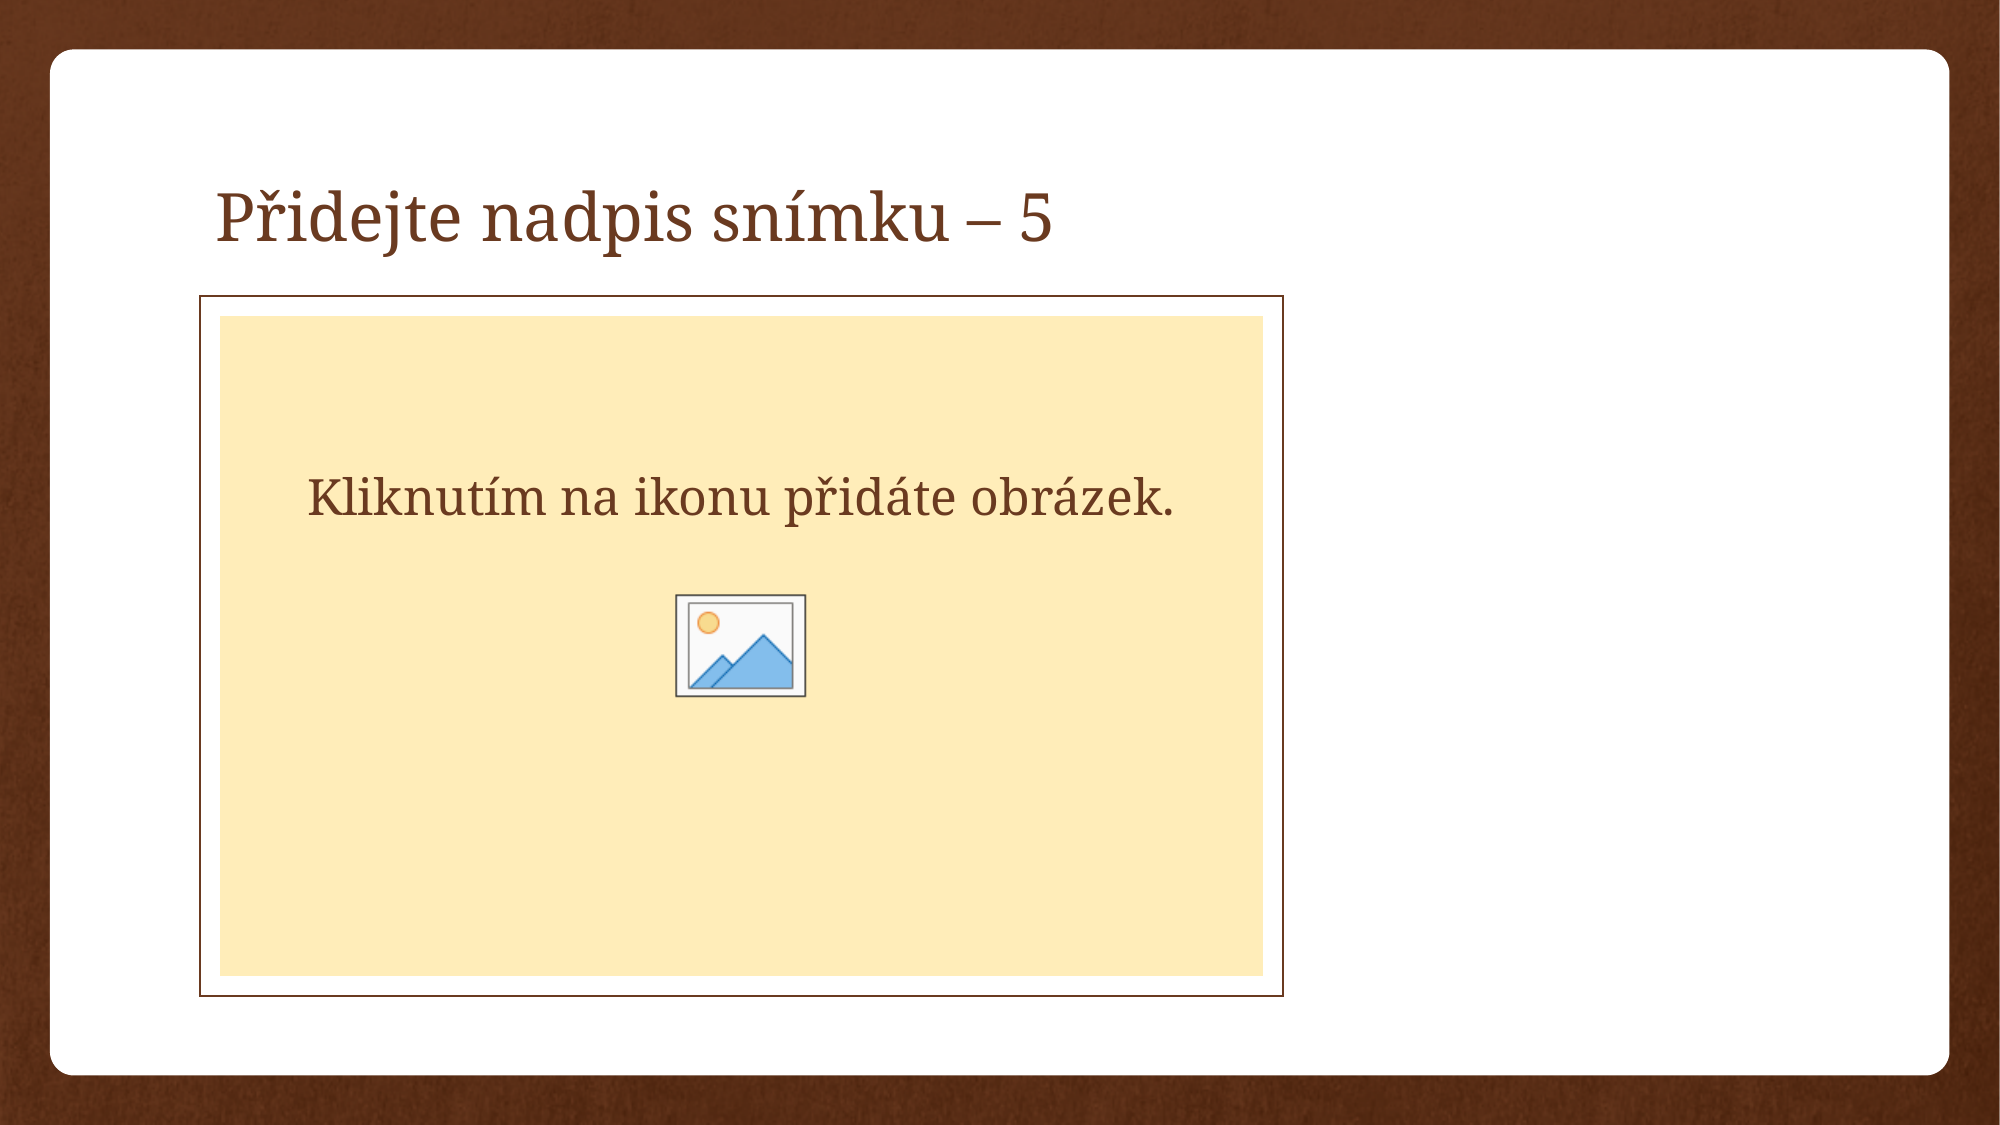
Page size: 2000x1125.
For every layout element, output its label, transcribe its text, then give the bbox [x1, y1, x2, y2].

picture [219, 315, 1264, 976]
title Přidejte nadpis snímku – 5 [199, 70, 1800, 263]
